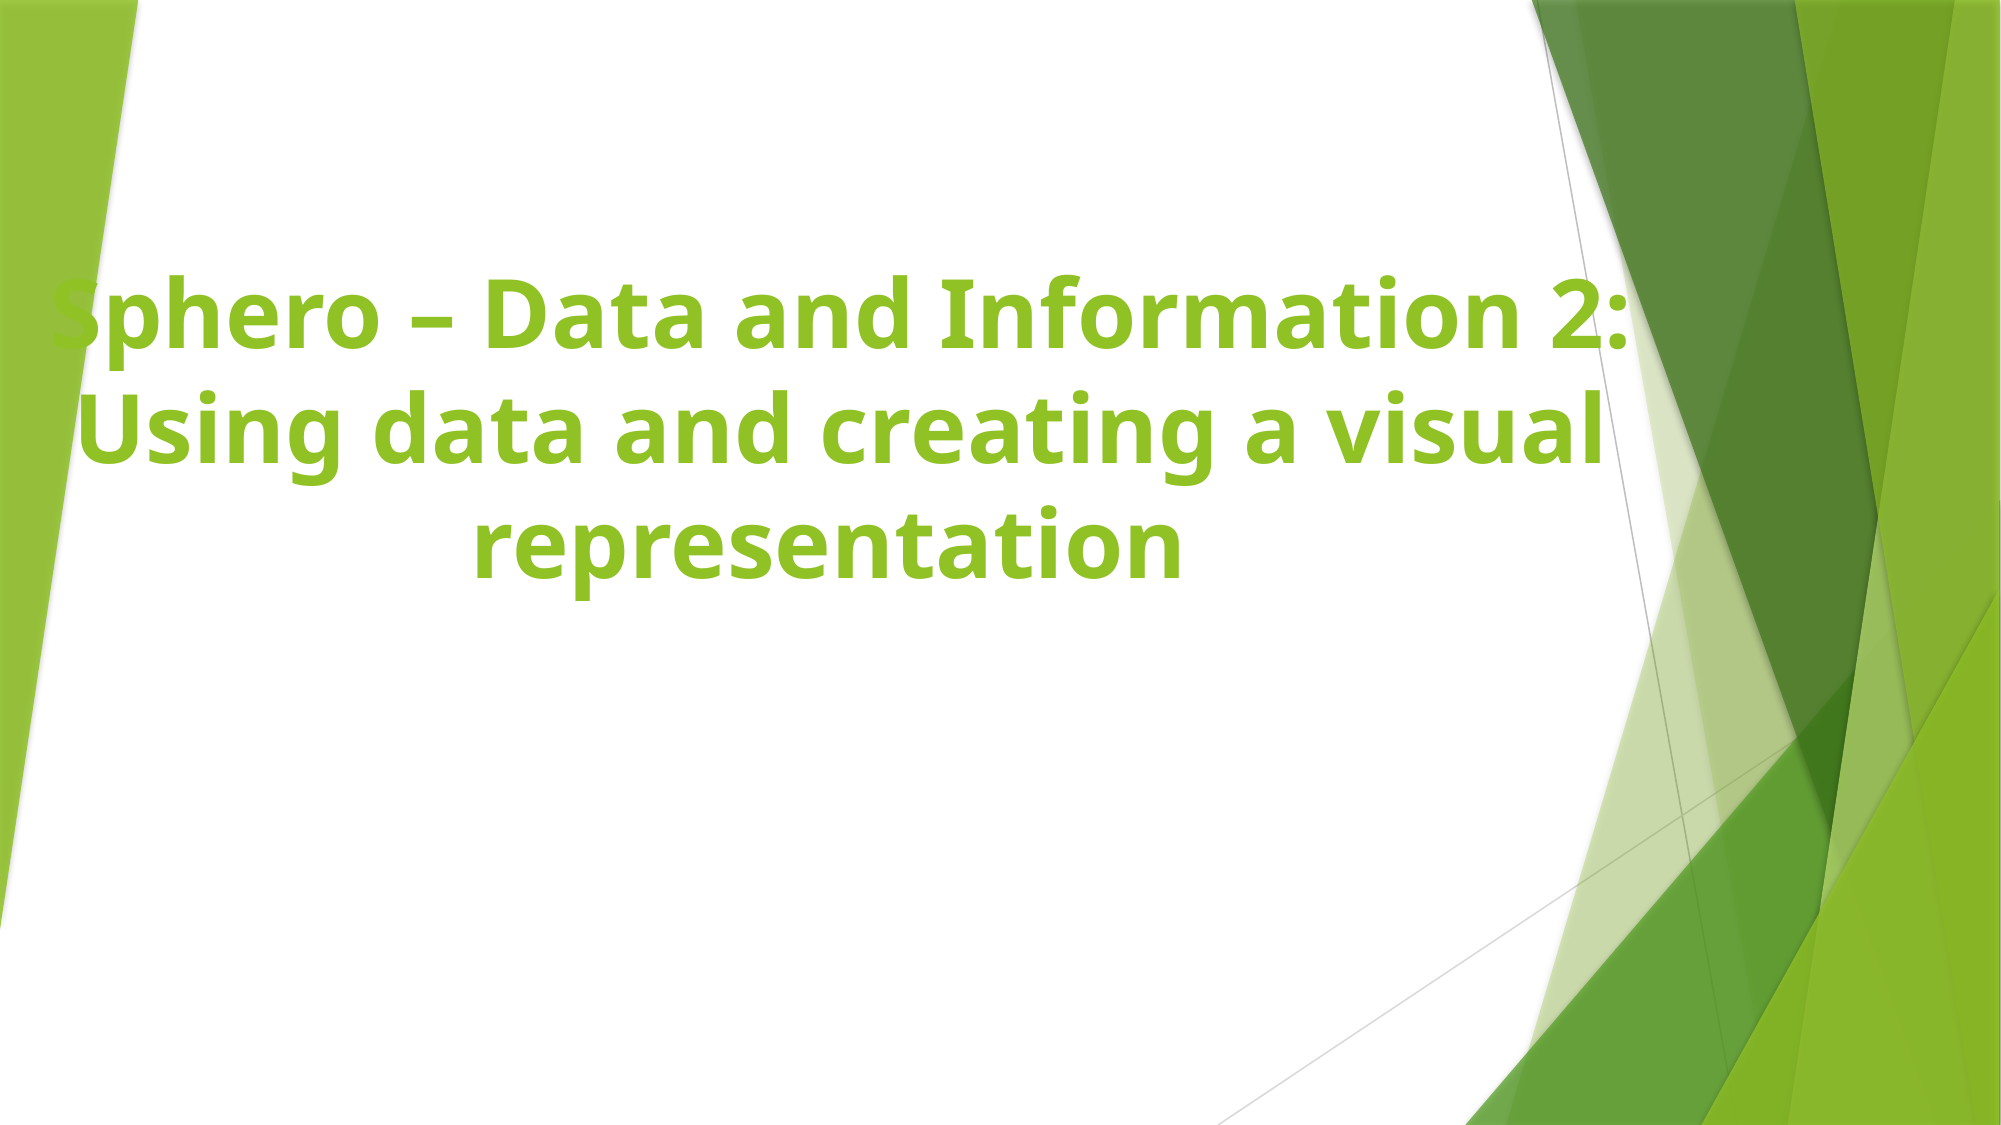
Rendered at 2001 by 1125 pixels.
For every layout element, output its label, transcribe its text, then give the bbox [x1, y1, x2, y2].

title Sphero – Data and Information 2: Using data and creating a visual representation [0, 335, 1682, 606]
